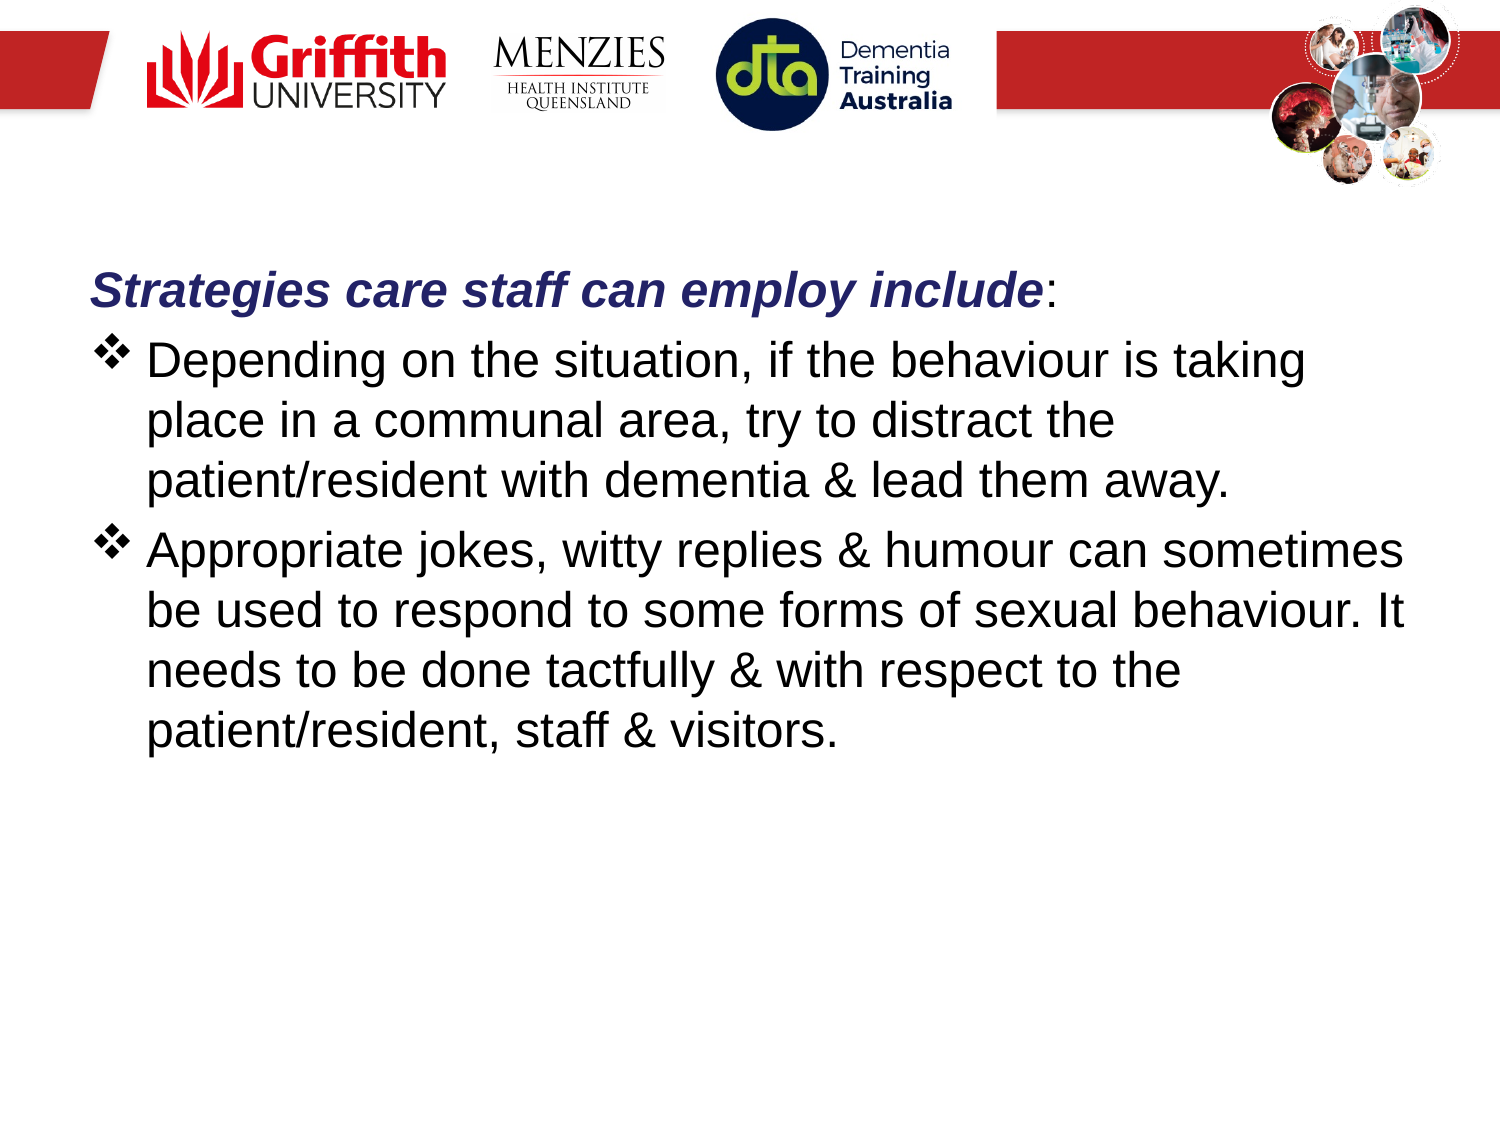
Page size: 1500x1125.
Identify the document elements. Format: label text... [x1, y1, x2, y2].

picture [1269, 0, 1462, 187]
picture [677, 6, 997, 138]
list Strategies care staff can employ include: Depending on the situation, if the behaviour is taking place in a communal area, try to distract the patient/resident with dementia & lead them away. Appropriate jokes, witty replies & humour can sometimes be used to respond to some forms of sexual behaviour. It needs to be done tactfully & with respect to the patient/resident, staff & visitors. [75, 208, 1425, 1005]
picture [147, 30, 446, 108]
picture [491, 33, 666, 113]
